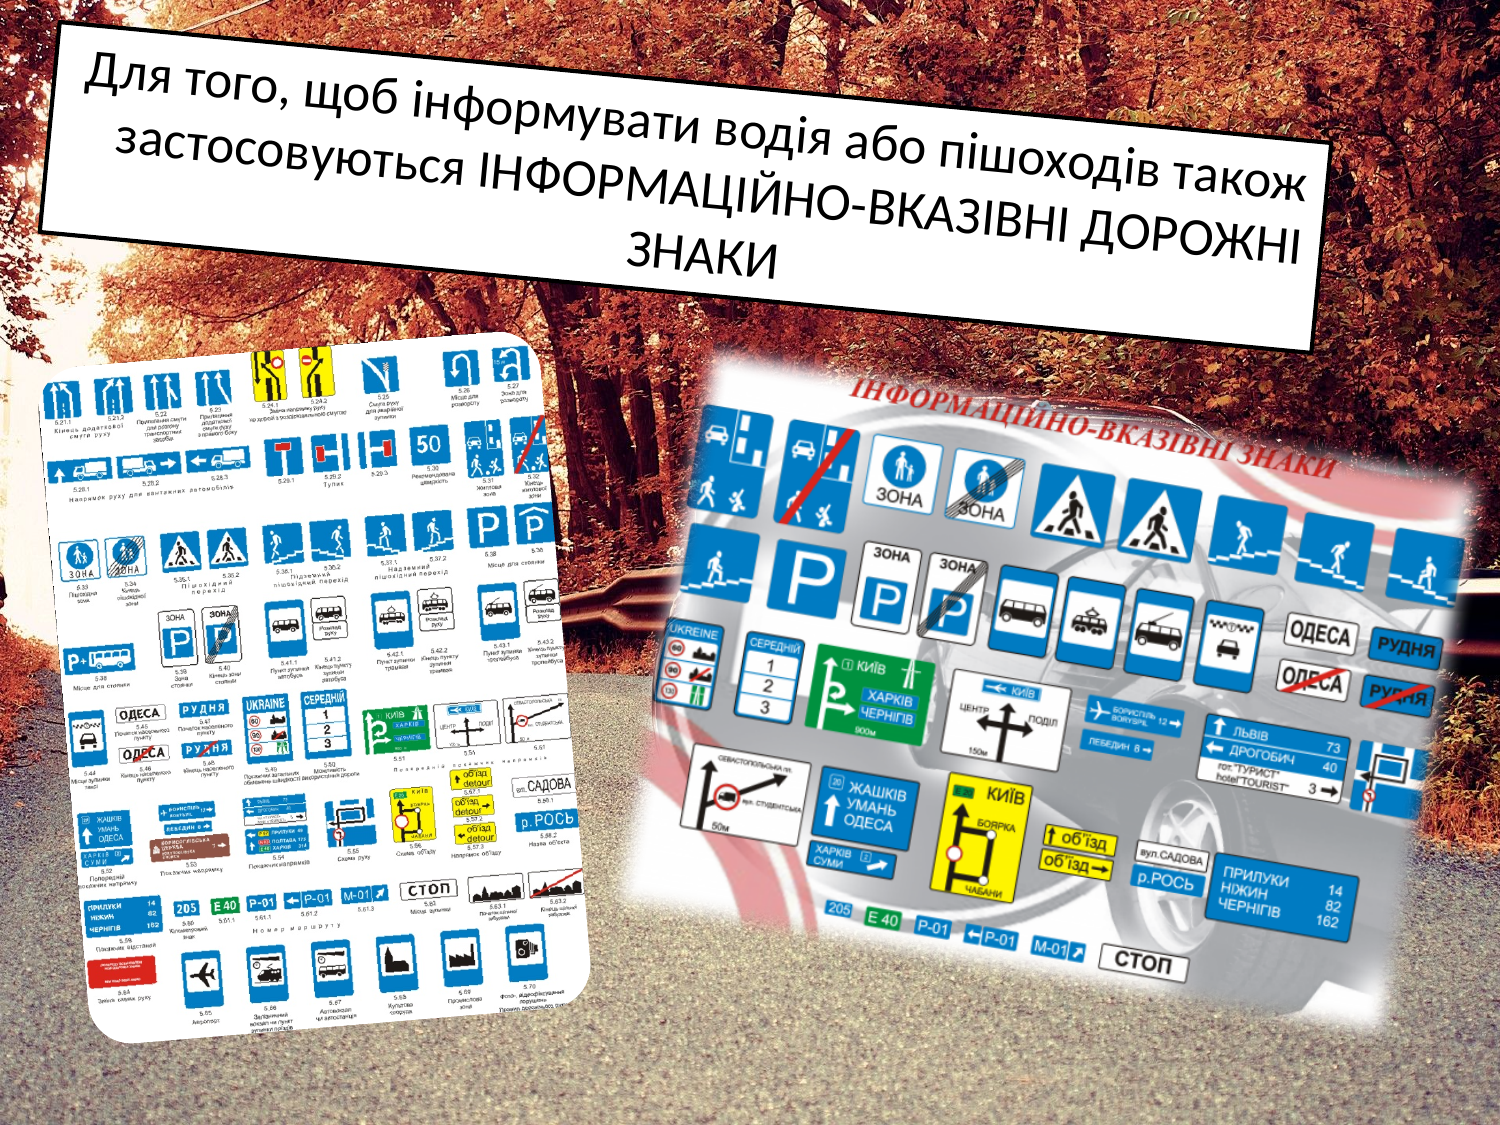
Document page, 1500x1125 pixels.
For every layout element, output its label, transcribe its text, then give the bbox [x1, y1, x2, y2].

picture [0, 0, 1500, 1125]
title [334, 45, 1425, 233]
list Для того, щоб інформувати водія або пішоходів також застосовуються ІНФОРМАЦІЙНО-ВКАЗІВНІ ДОРОЖНІ ЗНАКИ [37, 20, 1334, 355]
